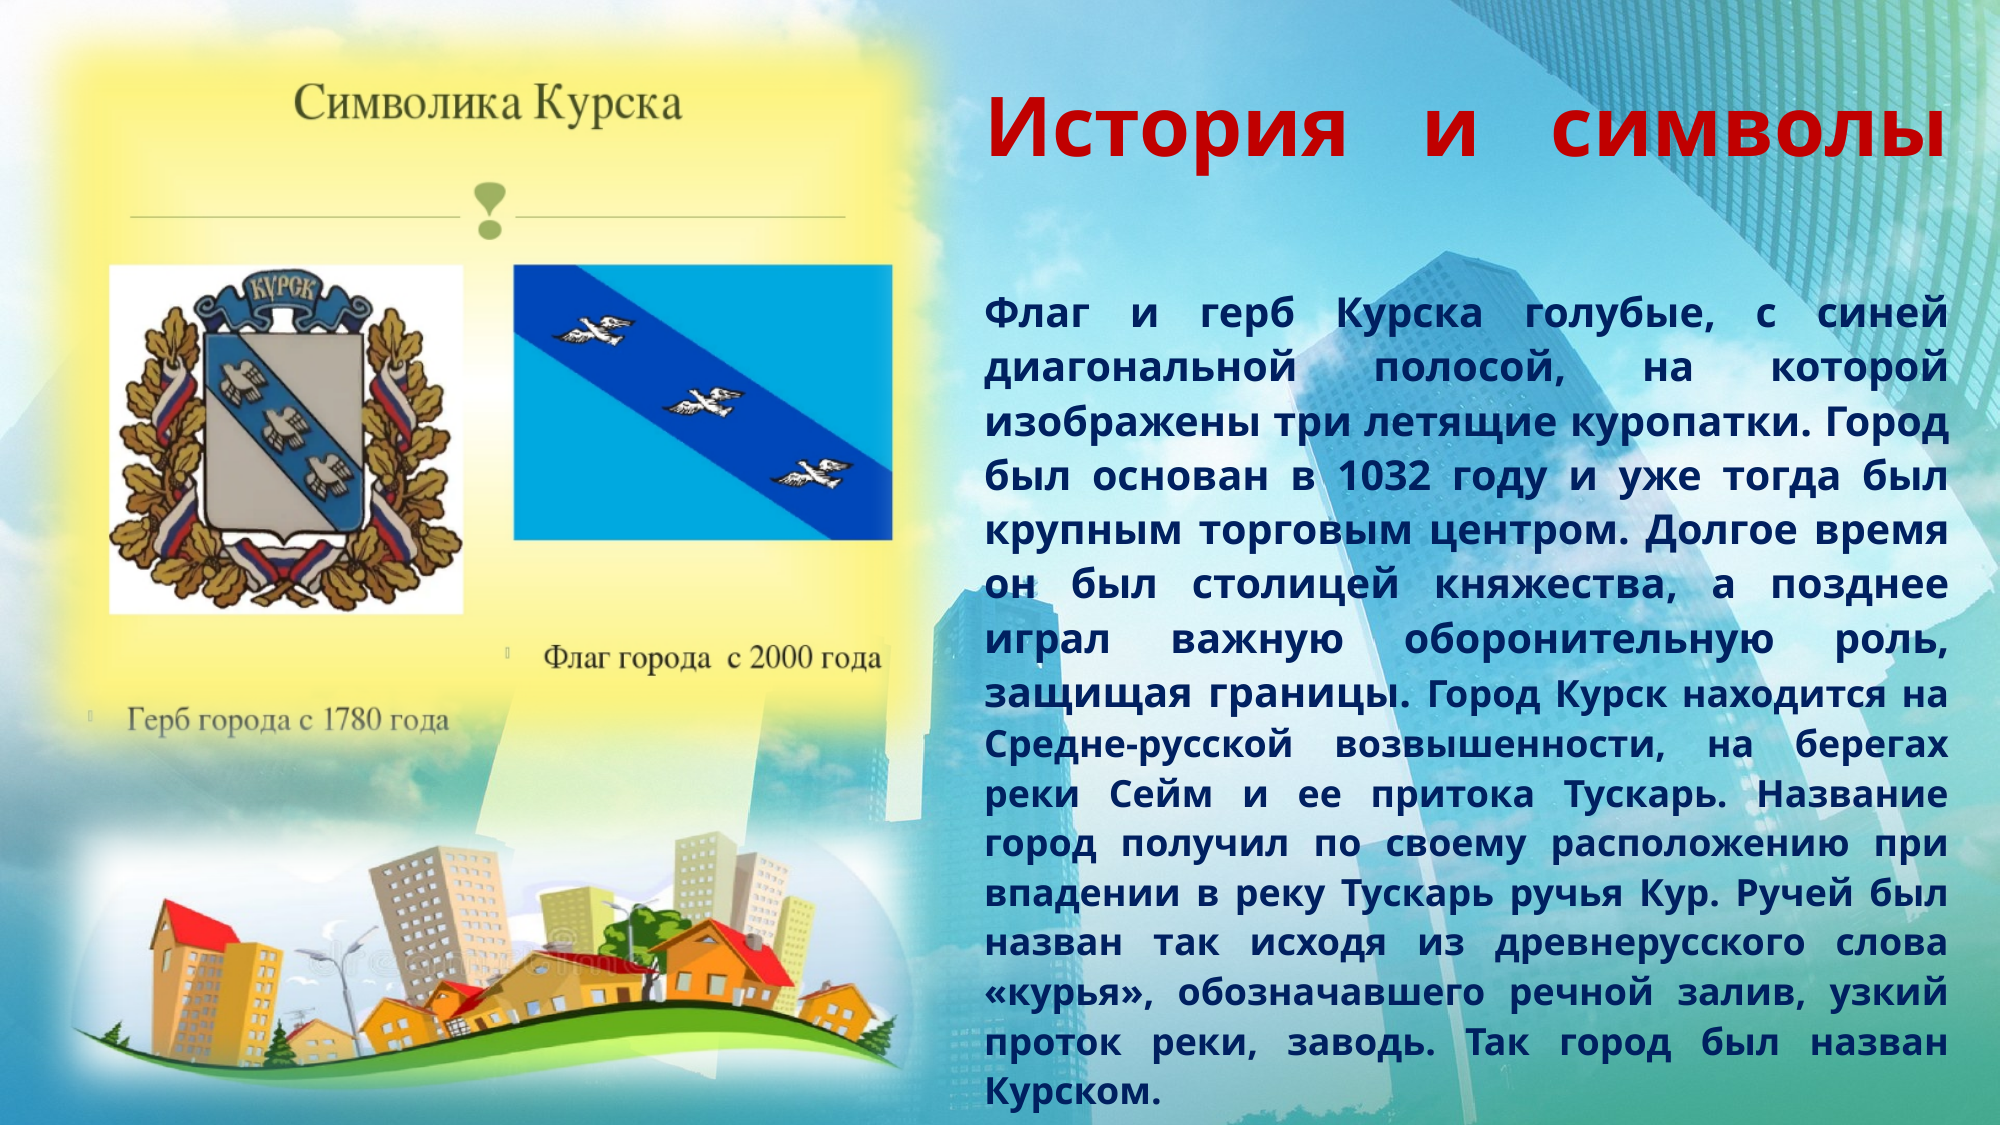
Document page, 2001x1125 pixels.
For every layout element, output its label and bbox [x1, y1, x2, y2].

list [7, 0, 970, 783]
picture [0, 0, 2000, 1125]
